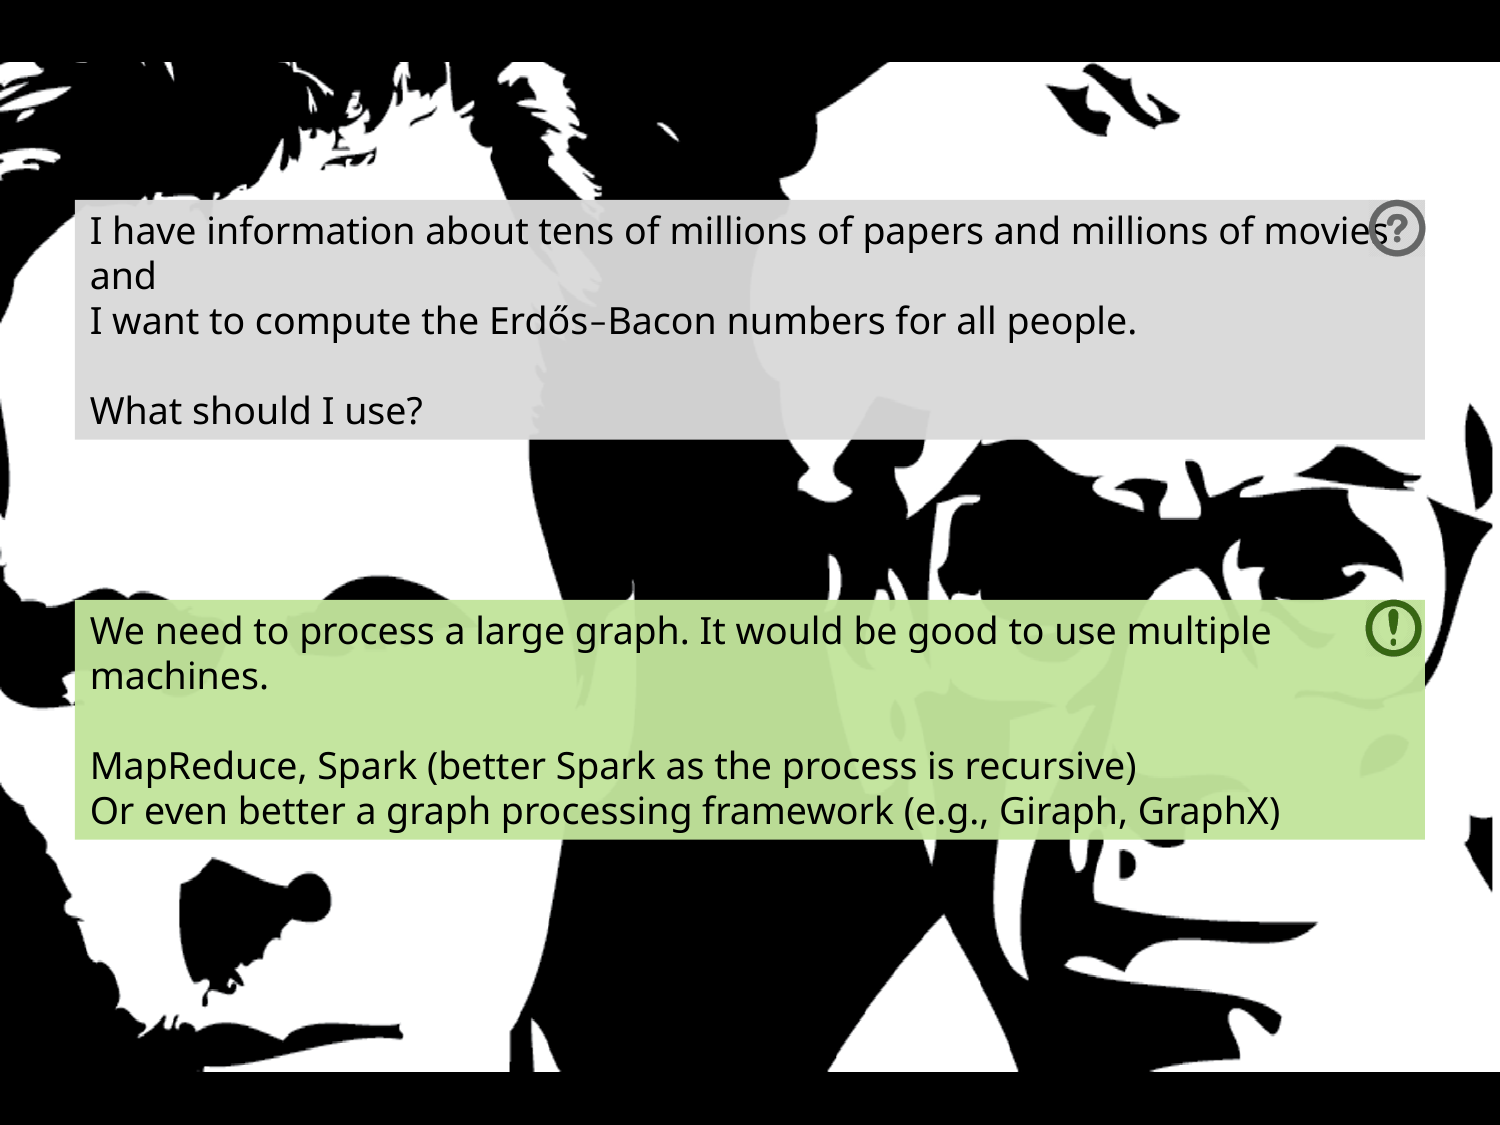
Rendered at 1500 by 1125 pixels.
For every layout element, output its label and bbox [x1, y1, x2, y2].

picture [0, 62, 1500, 1073]
